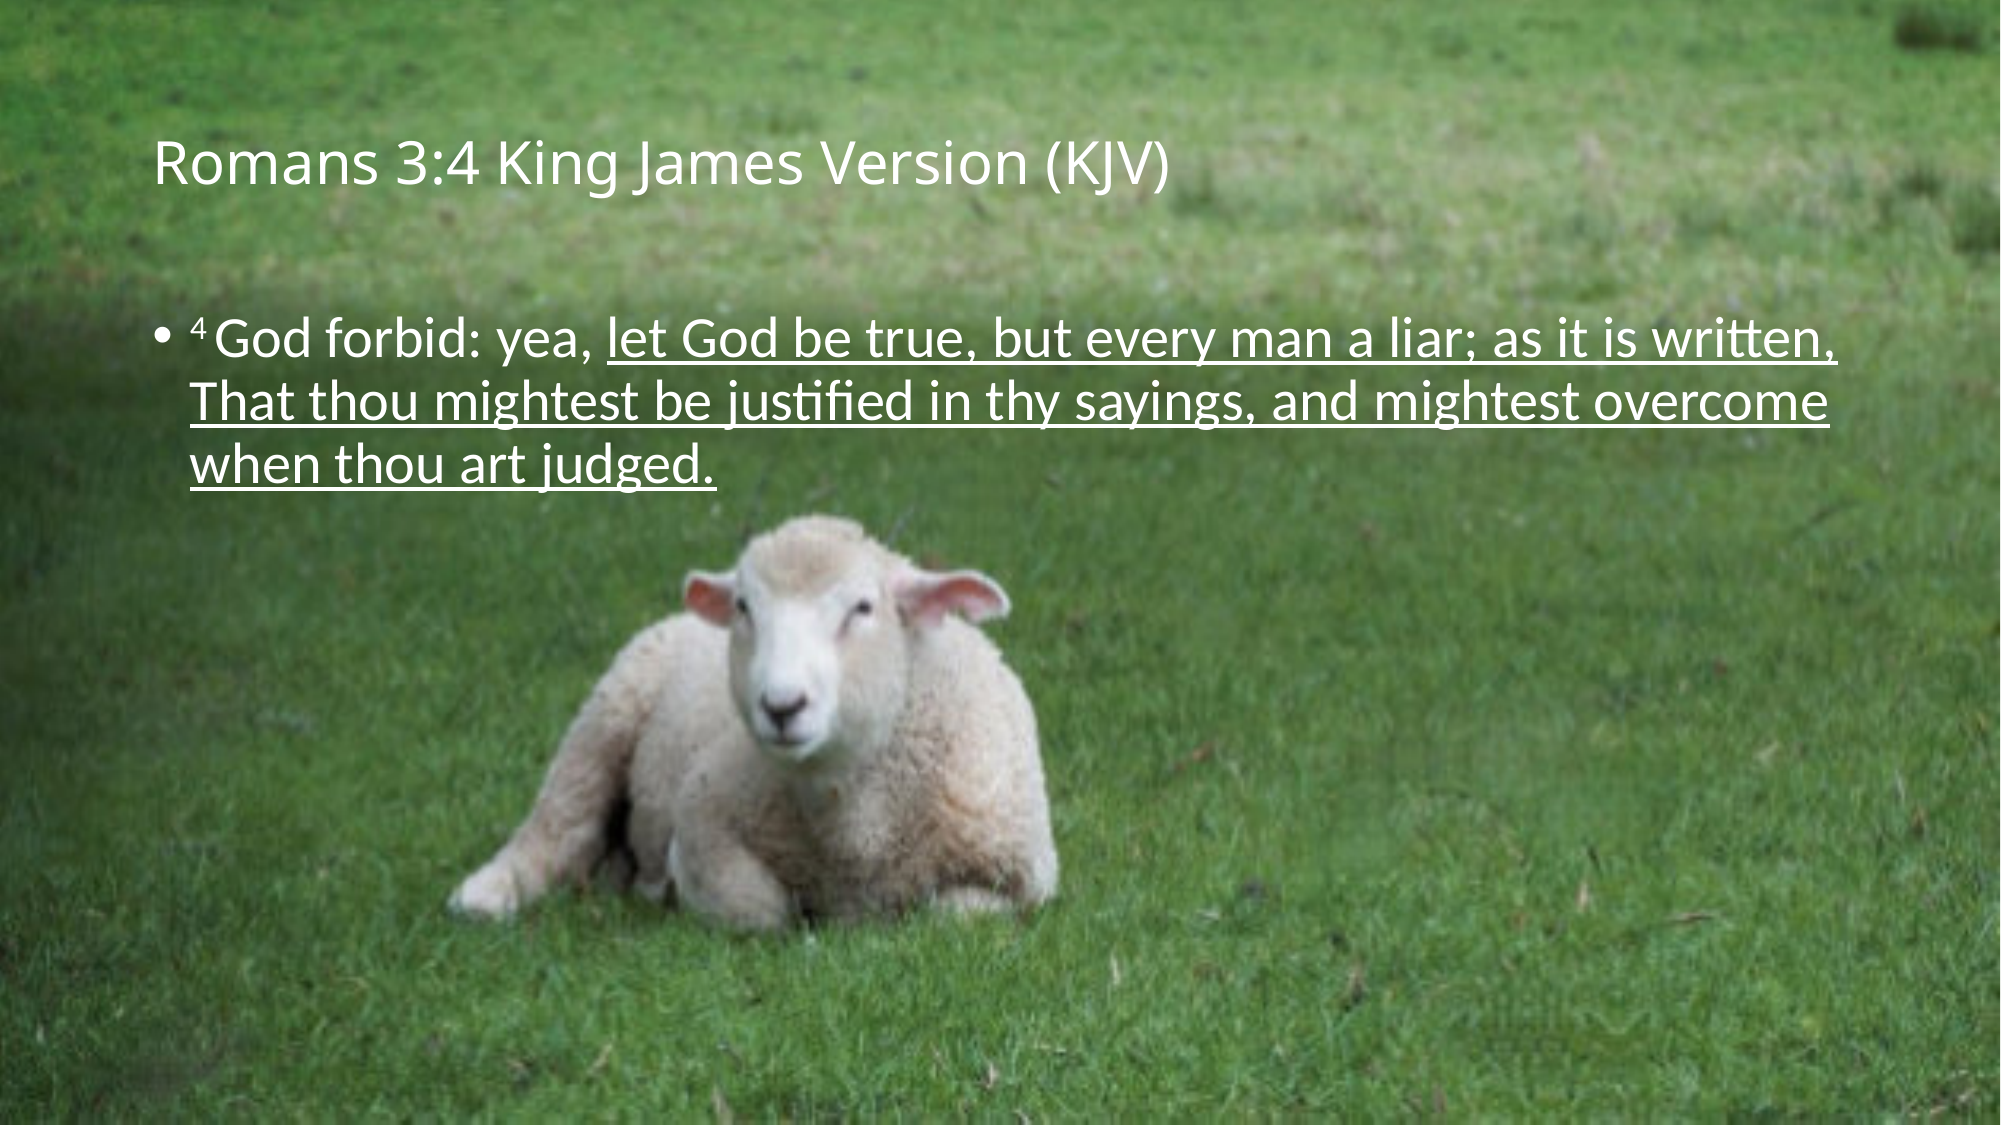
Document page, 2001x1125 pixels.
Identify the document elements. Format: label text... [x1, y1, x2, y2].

list 4 God forbid: yea, let God be true, but every man a liar; as it is written, That thou mightest be justified in thy sayings, and mightest overcome when thou art judged. [137, 299, 1863, 1014]
title Romans 3:4 King James Version (KJV) [137, 59, 1863, 278]
picture [0, 0, 2001, 1125]
